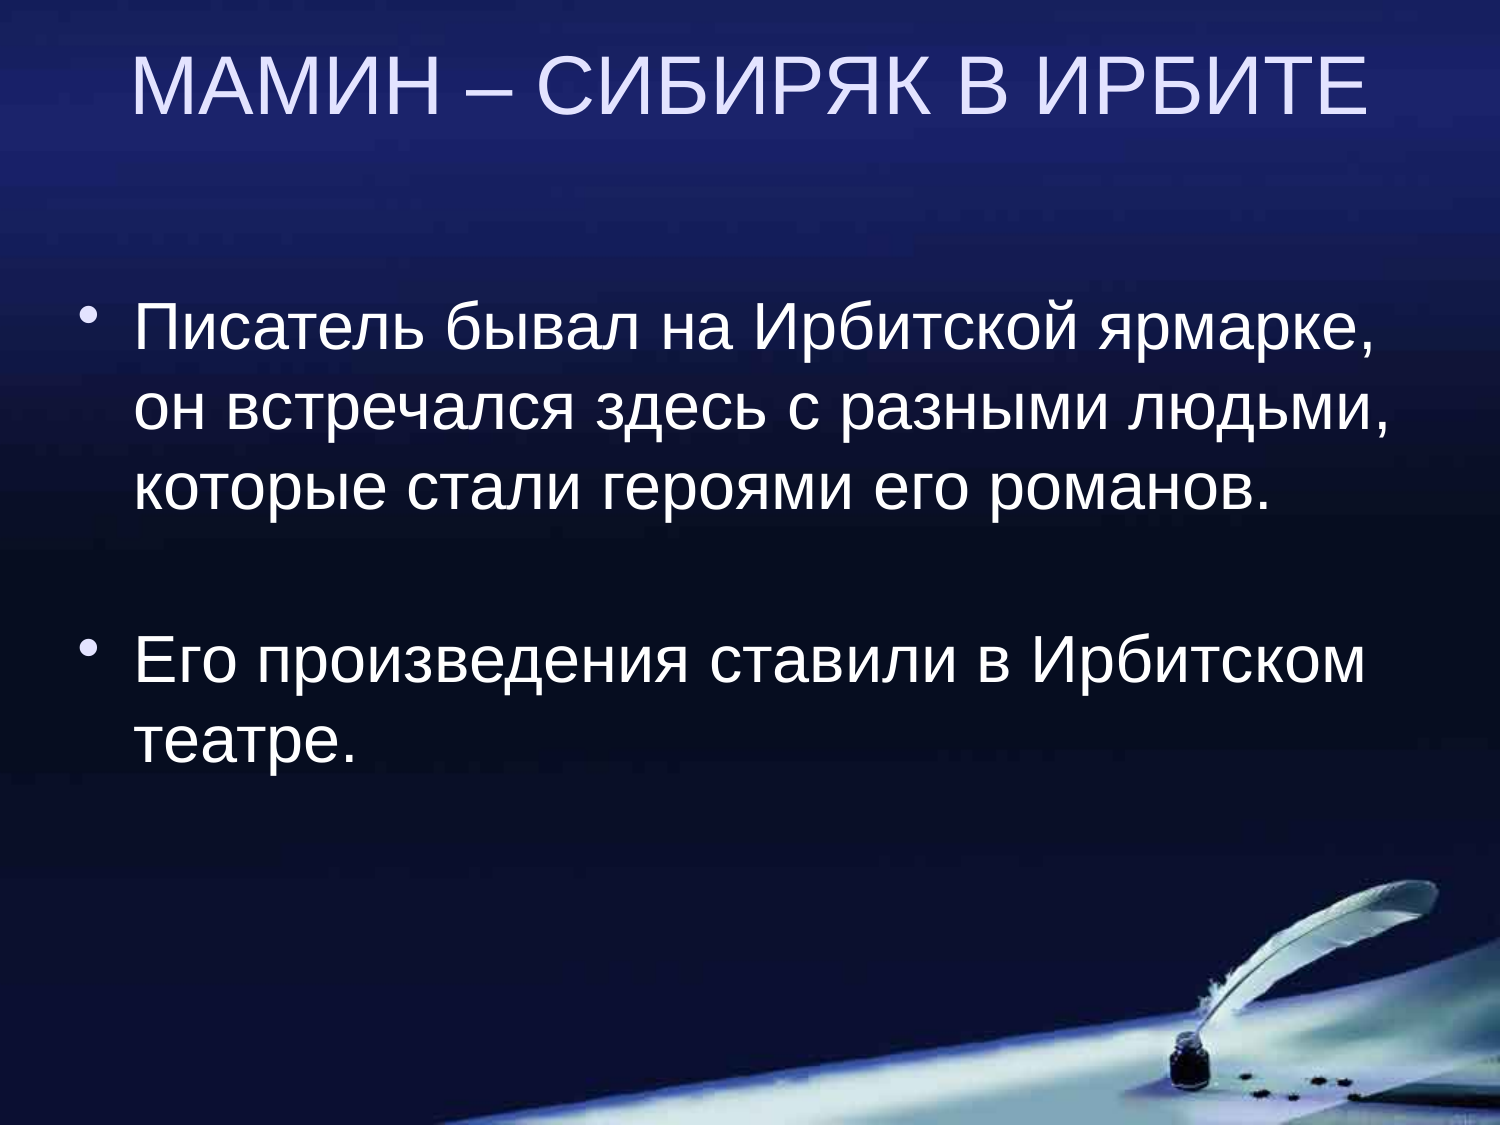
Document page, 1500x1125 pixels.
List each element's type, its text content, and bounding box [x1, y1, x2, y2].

picture [0, 0, 1500, 1125]
list Писатель бывал на Ирбитской ярмарке, он встречался здесь с разными людьми, которые стали героями его романов. Его произведения ставили в Ирбитском театре. [62, 275, 1413, 1013]
title МАМИН – СИБИРЯК В ИРБИТЕ [75, 37, 1425, 225]
